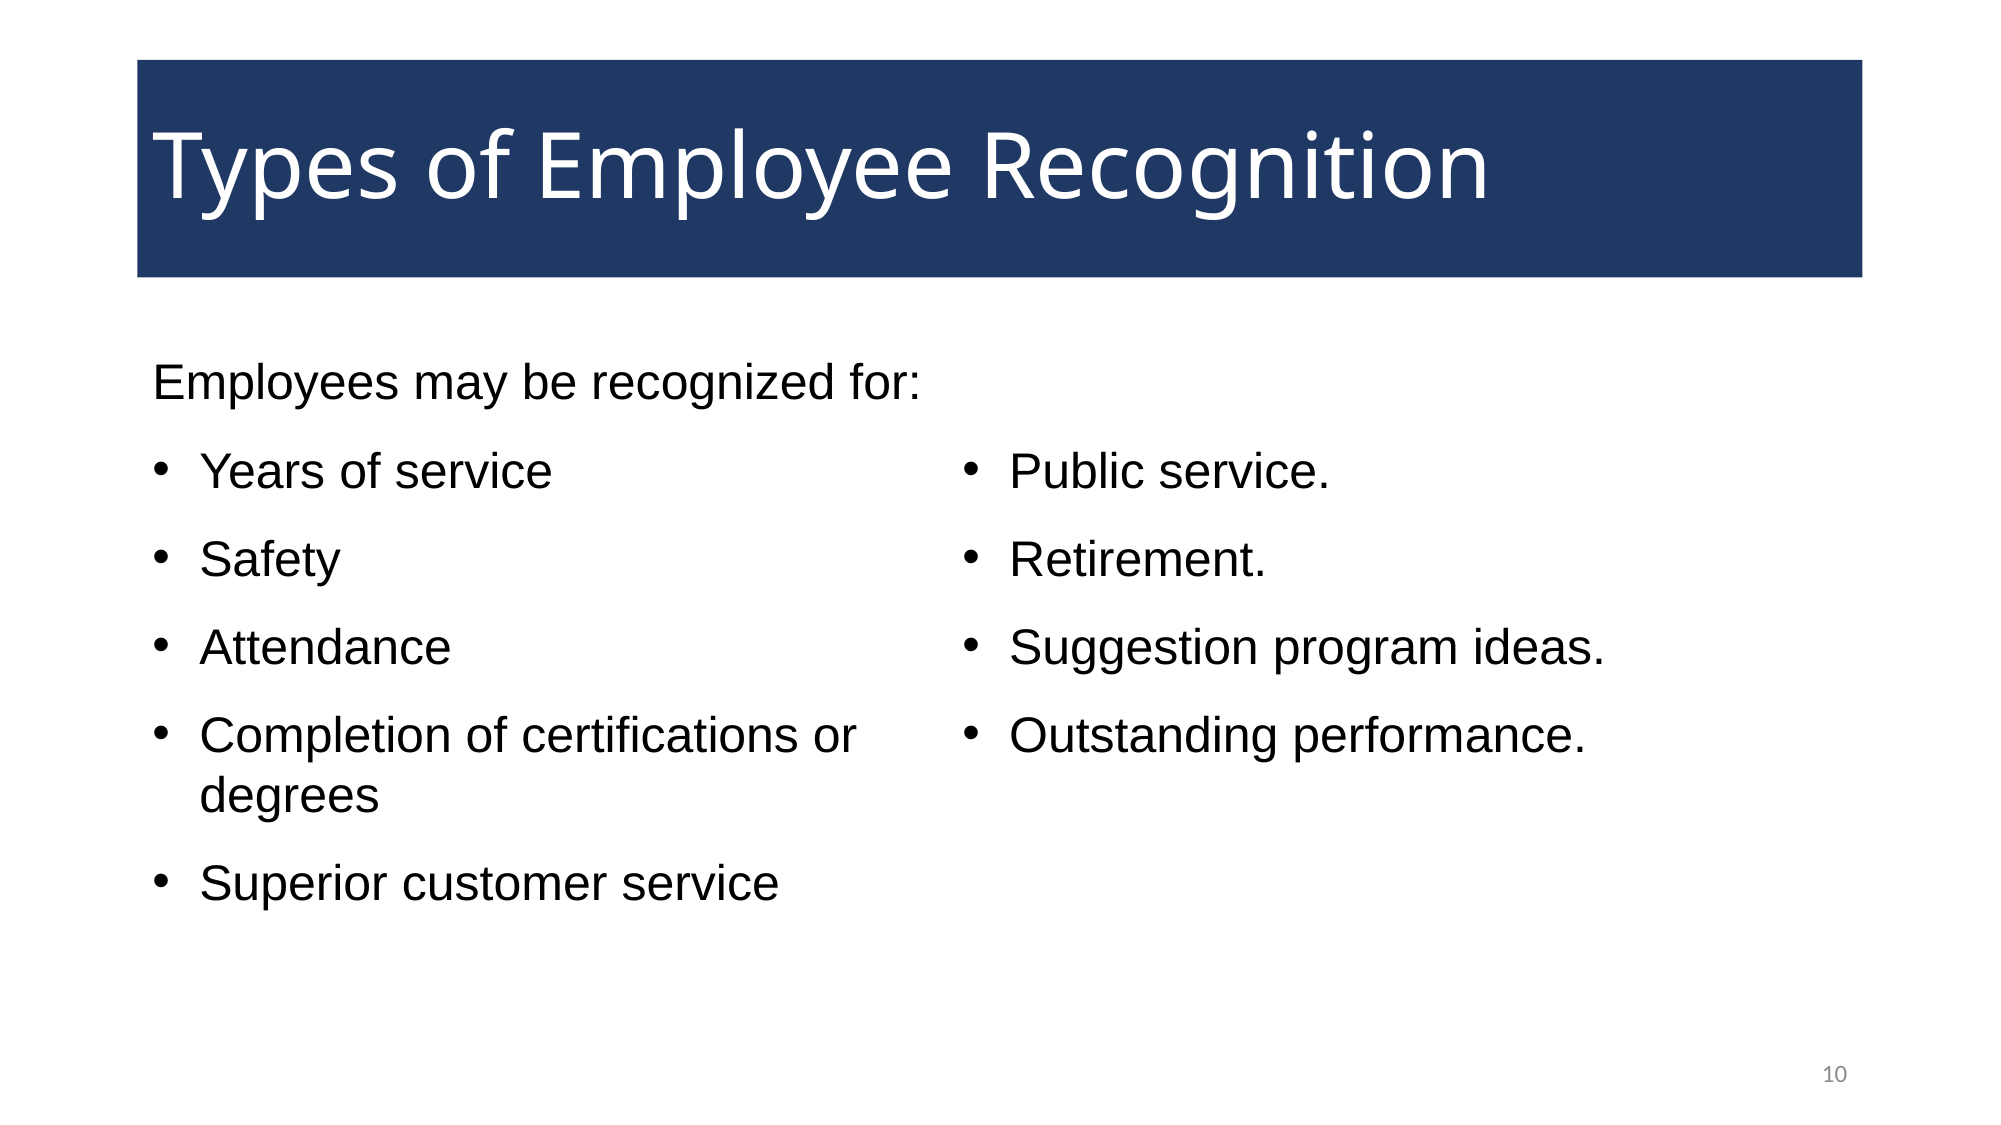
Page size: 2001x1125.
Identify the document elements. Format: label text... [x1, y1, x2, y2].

list Employees may be recognized for: Years of service Safety Attendance Completion of certifications or degrees Superior customer service [137, 342, 947, 1006]
title Types of Employee Recognition [137, 59, 1863, 278]
text_box Public service. Retirement. Suggestion program ideas. Outstanding performance. [947, 342, 1757, 1006]
slide_number 10 [1412, 1042, 1863, 1103]
